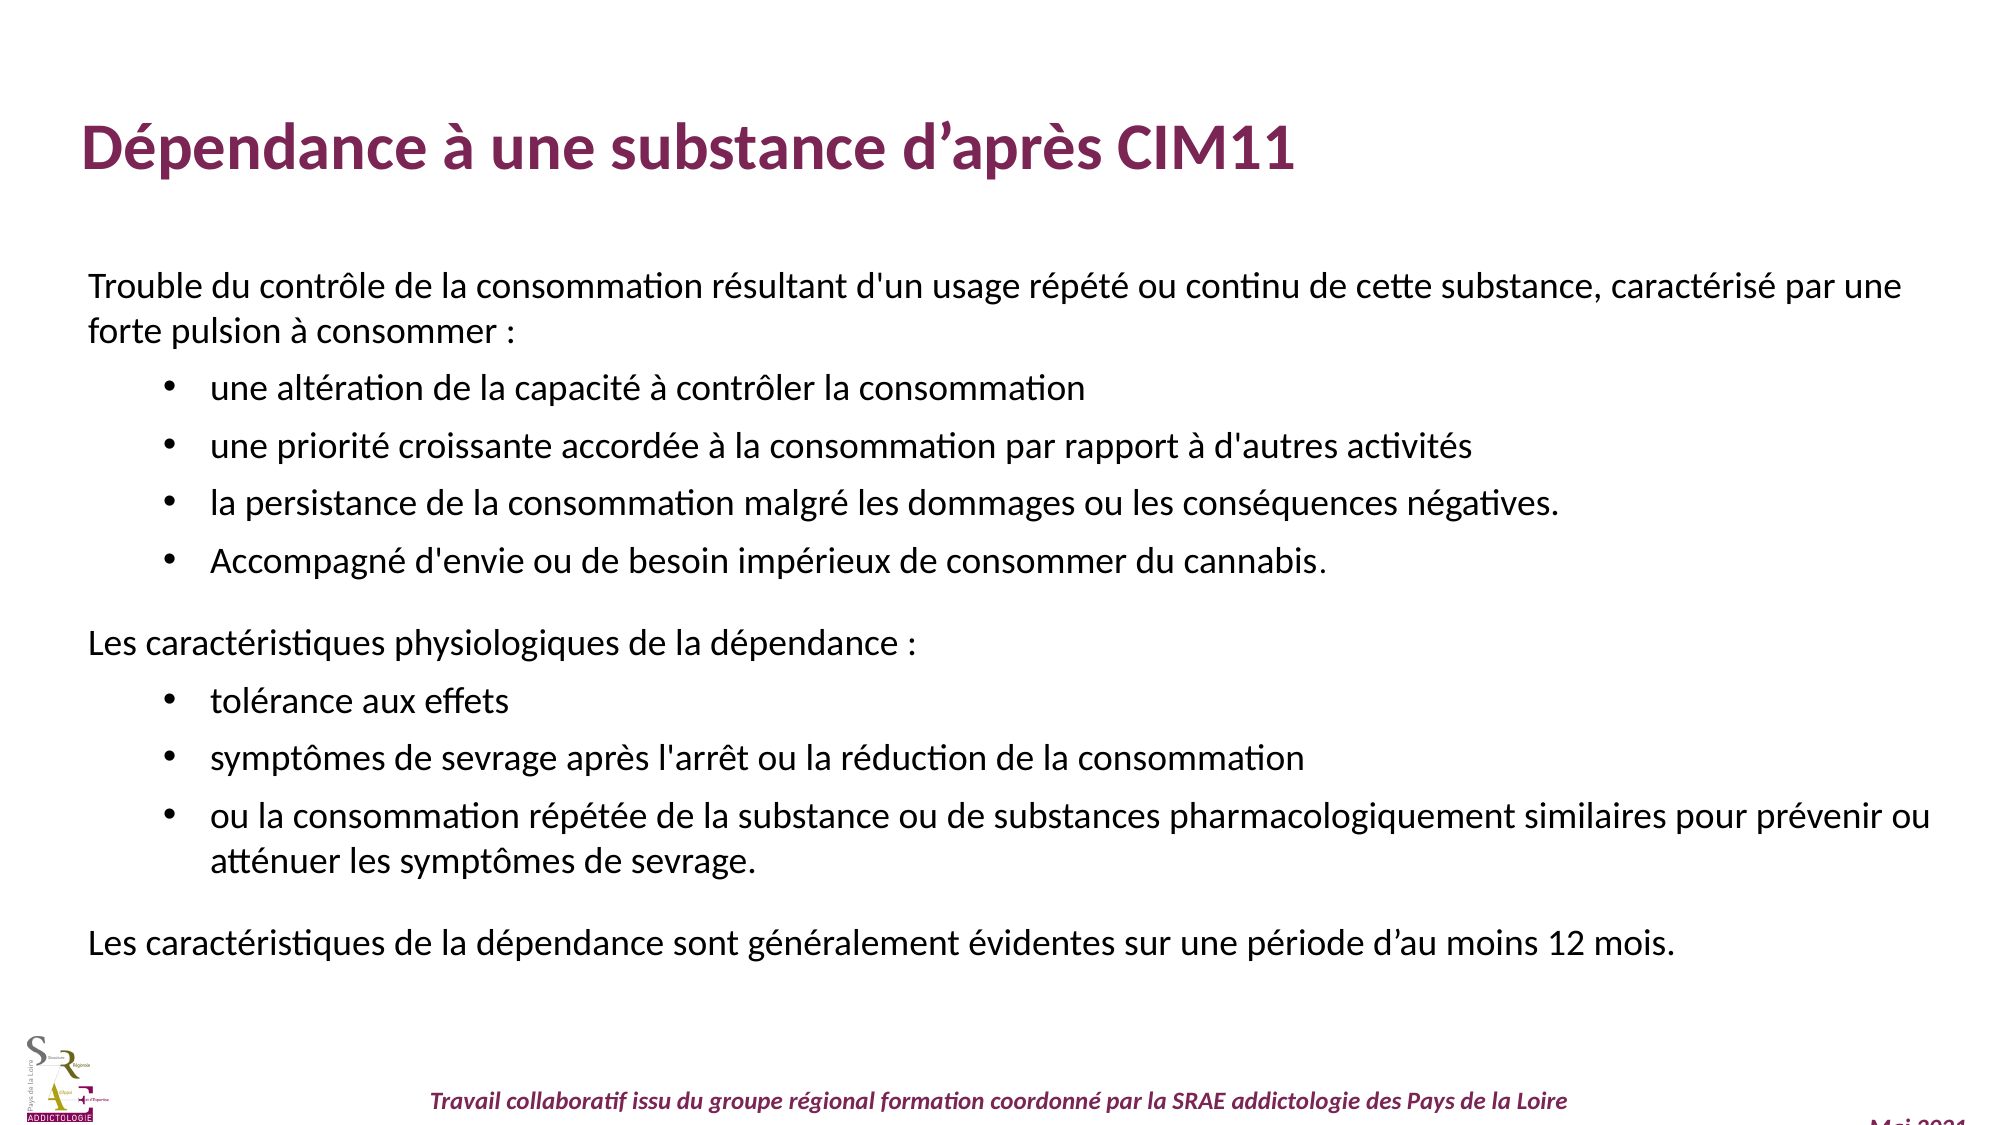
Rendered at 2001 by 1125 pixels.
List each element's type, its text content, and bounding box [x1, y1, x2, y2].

text_box Dépendance à une substance d’après CIM11 [66, 95, 2000, 191]
picture [27, 1036, 112, 1122]
text_box Trouble du contrôle de la consommation résultant d'un usage répété ou continu de cette substance, caractérisé par une forte pulsion à consommer : une altération de la capacité à contrôler la consommation une priorité croissante accordée à la consommation par rapport à d'autres activités la persistance de la consommation malgré les dommages ou les conséquences négatives. Accompagné d'envie ou de besoin impérieux de consommer du cannabis. Les caractéristiques physiologiques de la dépendance : tolérance aux effets symptômes de sevrage après l'arrêt ou la réduction de la consommation ou la consommation répétée de la substance ou de substances pharmacologiquement similaires pour prévenir ou atténuer les symptômes de sevrage. Les caractéristiques de la dépendance sont généralement évidentes sur une période d’au moins 12 mois. [0, 253, 1988, 928]
